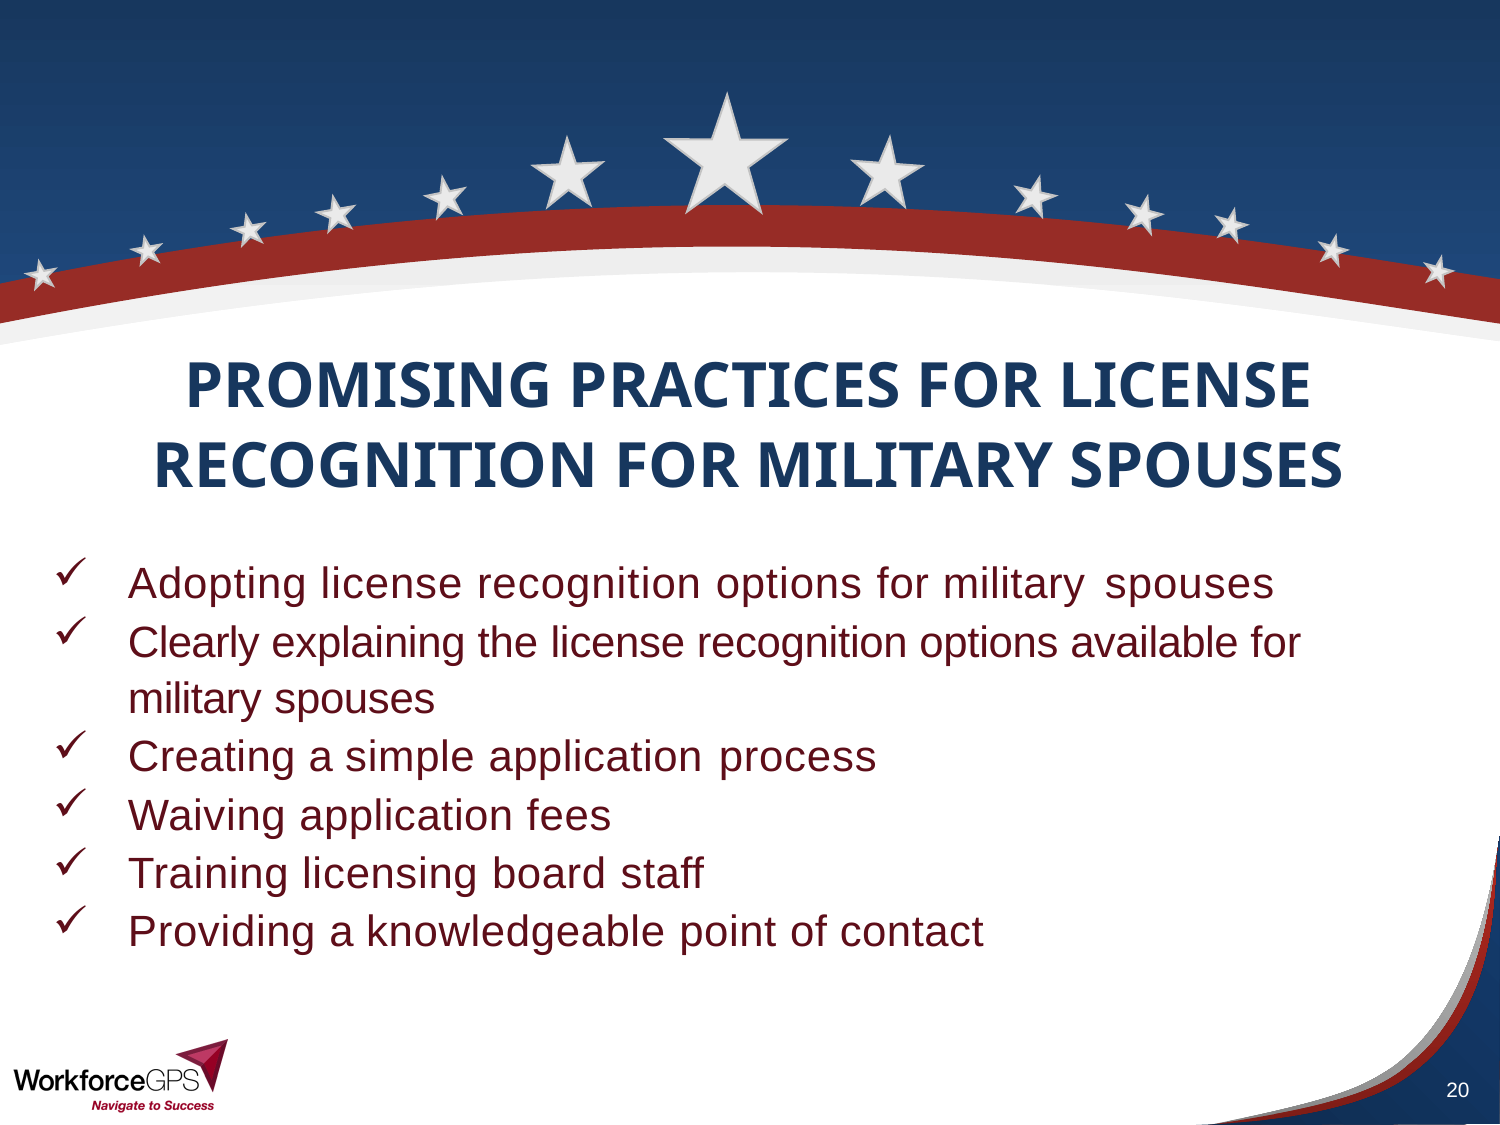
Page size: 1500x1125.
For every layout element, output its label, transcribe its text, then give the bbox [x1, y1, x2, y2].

text_box PROMISING PRACTICES for LICENSE RECOGNITION FOR MILITARY SPOUSES Adopting license recognition options for military spouses Clearly explaining the license recognition options available for military spouses Creating a simple application process Waiving application fees Training licensing board staff Providing a knowledgeable point of contact [52, 339, 1446, 940]
picture [11, 1038, 230, 1113]
slide_number 20 [1056, 1065, 1485, 1114]
